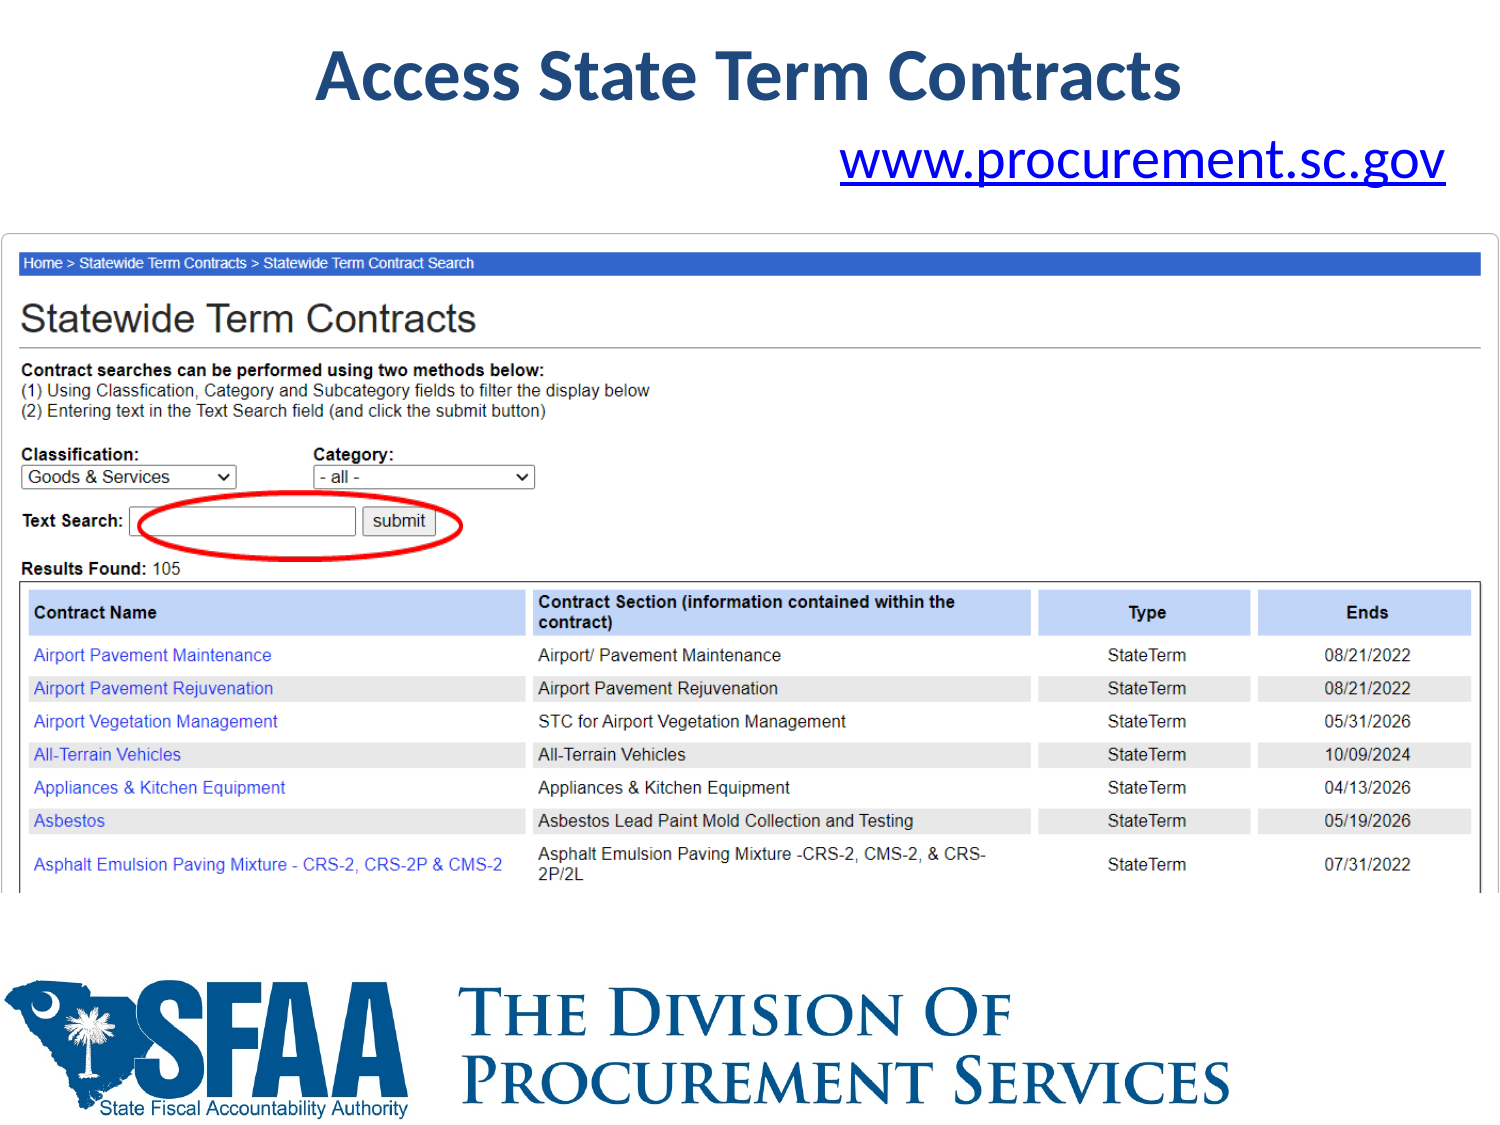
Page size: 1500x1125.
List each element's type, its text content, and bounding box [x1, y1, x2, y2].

picture [0, 232, 1500, 893]
picture [0, 972, 1500, 1124]
text_box Access State Term Contracts [38, 18, 1462, 136]
text_box www.procurement.sc.gov [824, 112, 1491, 198]
